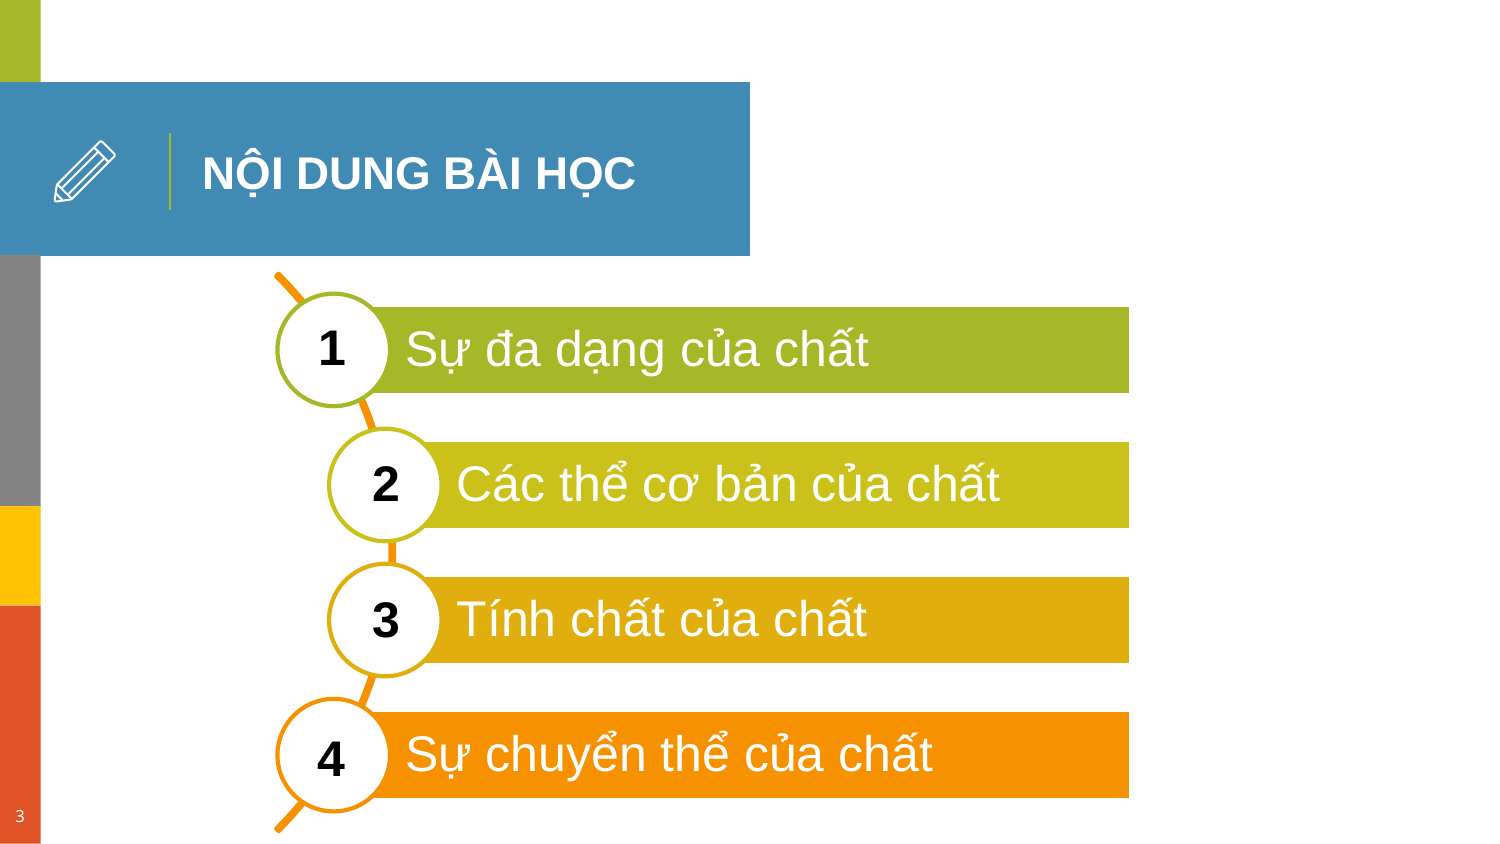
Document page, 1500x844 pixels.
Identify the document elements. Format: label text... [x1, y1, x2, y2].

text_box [54, 141, 116, 202]
text_box [274, 820, 292, 834]
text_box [277, 698, 1131, 812]
text_box [274, 271, 299, 292]
title NỘI DUNG BÀI HỌC [187, 87, 715, 256]
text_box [328, 428, 1131, 542]
text_box [360, 686, 374, 697]
text_box [363, 416, 376, 427]
text_box [388, 551, 397, 562]
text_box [328, 563, 1131, 677]
slide_number 3 [0, 790, 49, 844]
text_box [277, 293, 1131, 407]
